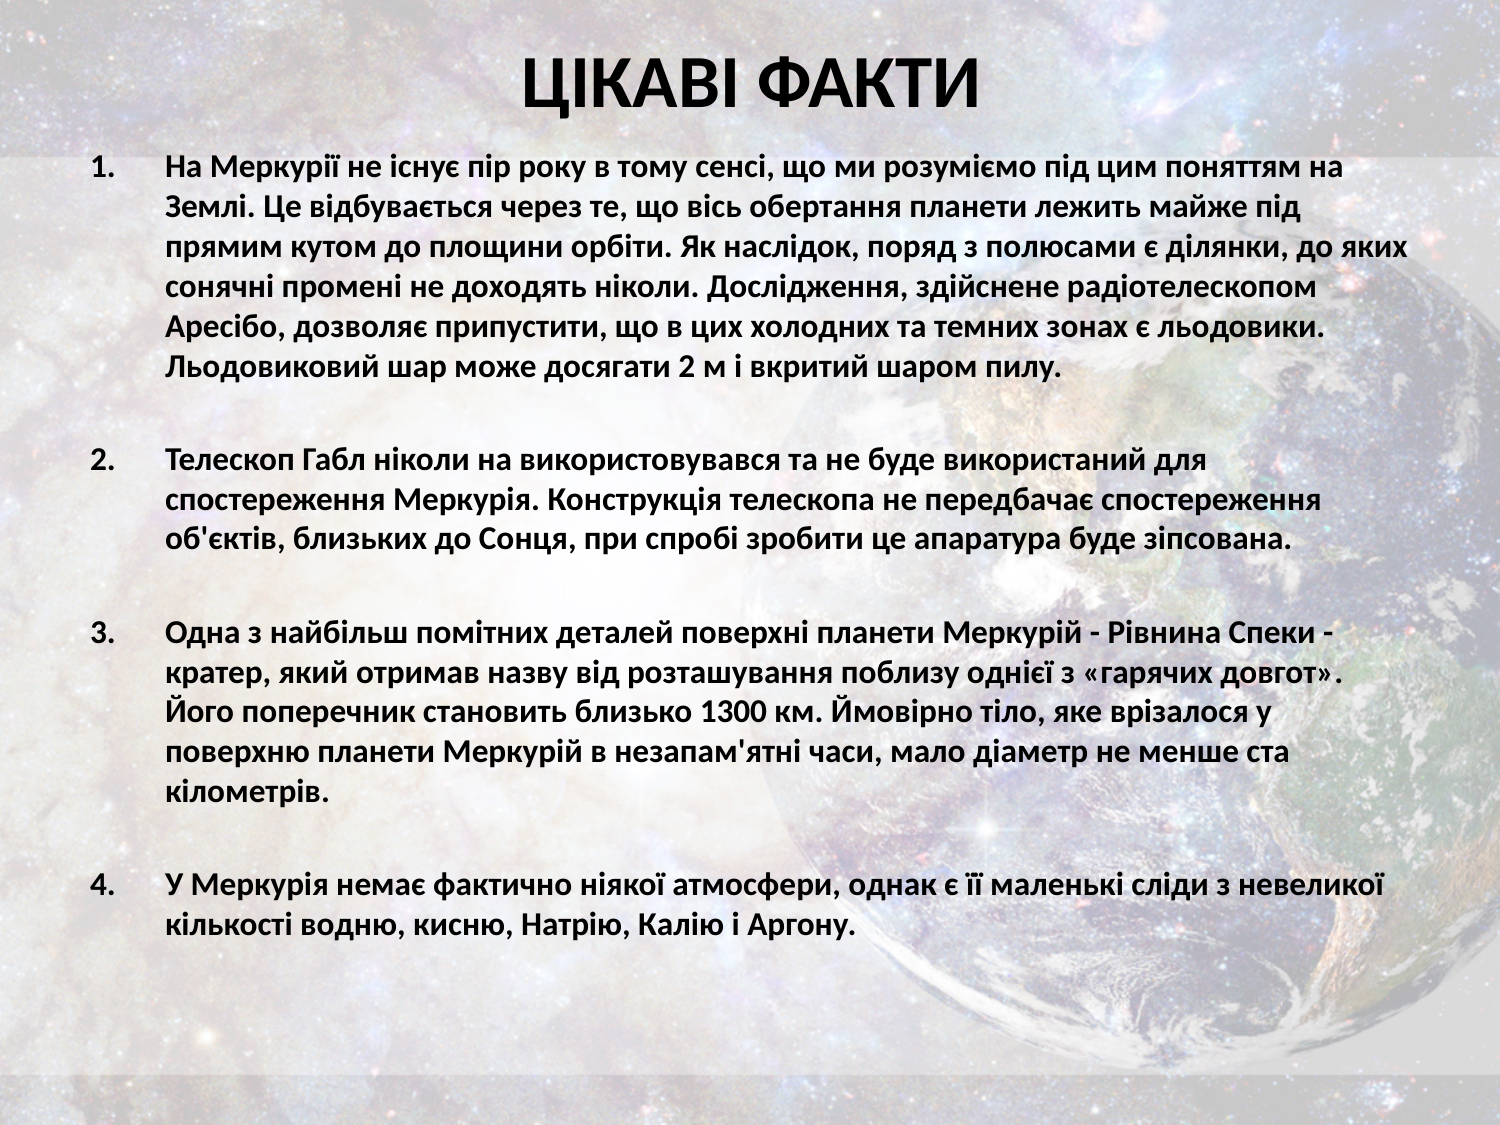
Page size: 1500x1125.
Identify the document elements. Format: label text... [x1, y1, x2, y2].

picture [0, 0, 1500, 1125]
list На Меркурії не існує пір року в тому сенсі, що ми розуміємо під цим поняттям на Землі. Це відбувається через те, що вісь обертання планети лежить майже під прямим кутом до площини орбіти. Як наслідок, поряд з полюсами є ділянки, до яких сонячні промені не доходять ніколи. Дослідження, здійснене радіотелескопом Аресібо, дозволяє припустити, що в цих холодних та темних зонах є льодовики. Льодовиковий шар може досягати 2 м і вкритий шаром пилу. Телескоп Габл ніколи на використовувався та не буде використаний для спостереження Меркурія. Конструкція телескопа не передбачає спостереження об'єктів, близьких до Сонця, при спробі зробити це апаратура буде зіпсована. Одна з найбільш помітних деталей поверхні планети Меркурій - Рівнина Спеки - кратер, який отримав назву від розташування поблизу однієї з «гарячих довгот». Його поперечник становить близько 1300 км. Ймовірно тіло, яке врізалося у поверхню планети Меркурій в незапам'ятні часи, мало діаметр не менше ста кілометрів. У Меркурія немає фактично ніякої атмосфери, однак є її маленькі сліди з невеликої кількості водню, кисню, Натрію, Калію і Аргону. [75, 137, 1425, 1005]
title ЦІКАВІ ФАКТИ [76, 19, 1427, 135]
